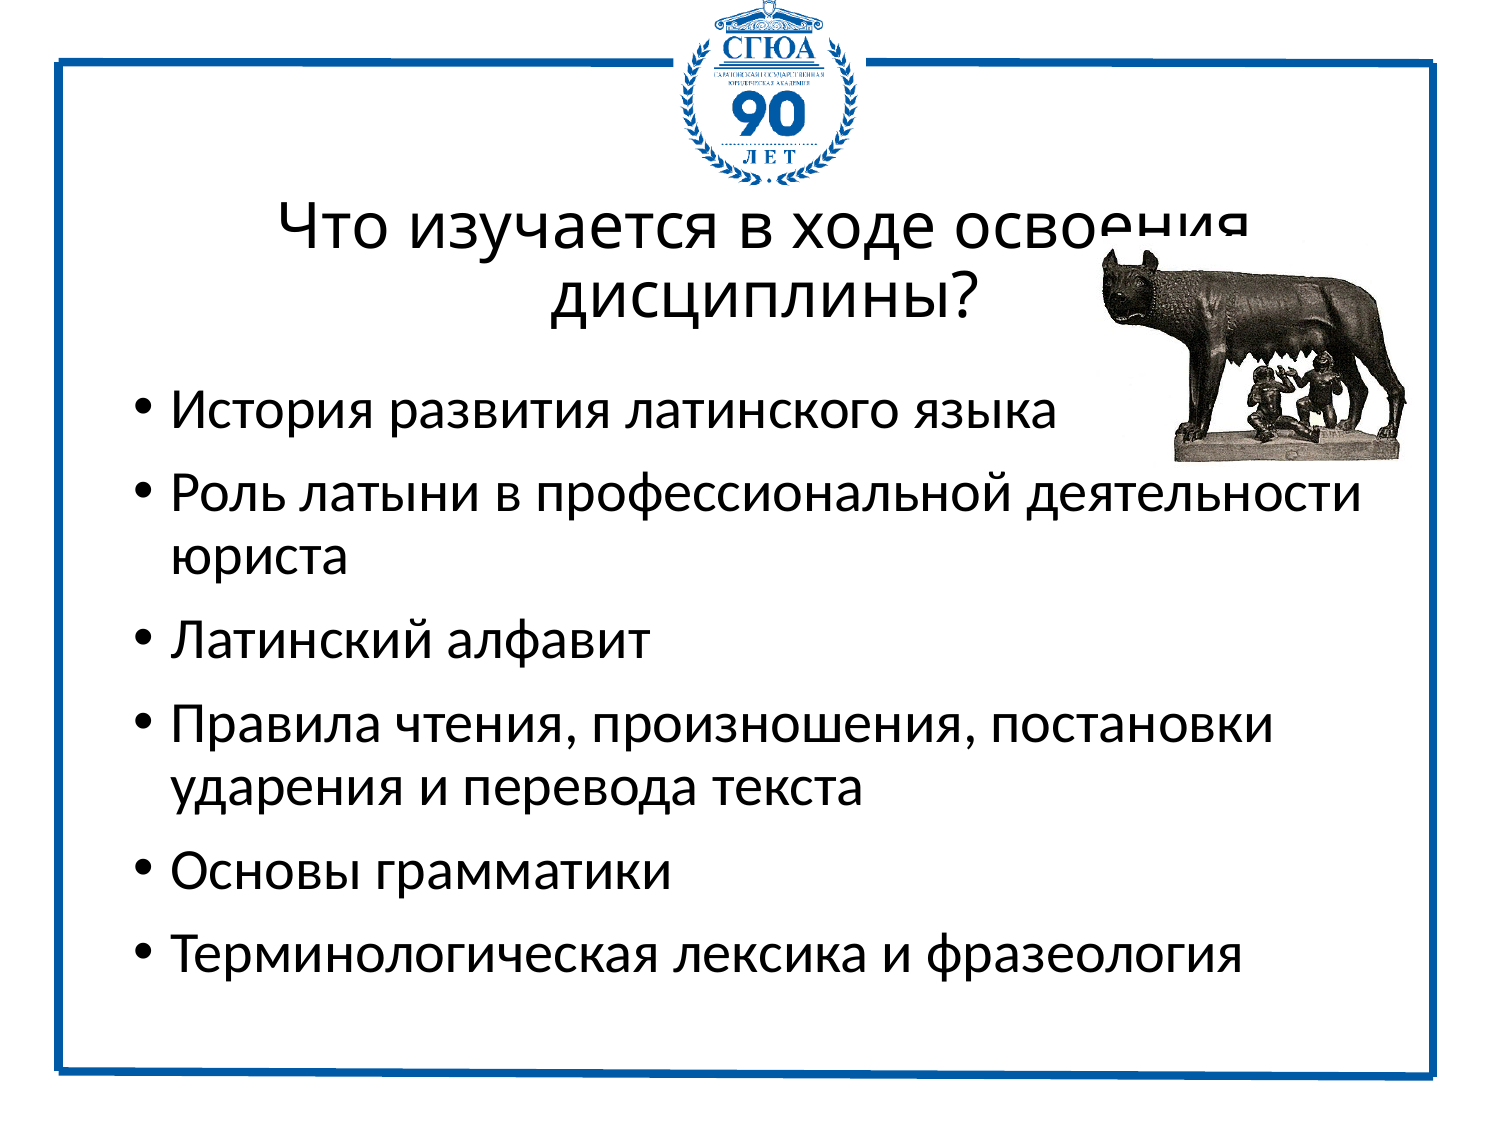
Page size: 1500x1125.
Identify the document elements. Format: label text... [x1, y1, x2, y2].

picture [1096, 236, 1412, 474]
list История развития латинского языка Роль латыни в профессиональной деятельности юриста Латинский алфавит Правила чтения, произношения, постановки ударения и перевода текста Основы грамматики Терминологическая лексика и фразеология [118, 1077, 1412, 1085]
title Что изучается в ходе освоения дисциплины? [118, 185, 1412, 340]
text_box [58, 1071, 1433, 1077]
picture [679, 0, 858, 186]
list История развития латинского языка Роль латыни в профессиональной деятельности юриста Латинский алфавит Правила чтения, произношения, постановки ударения и перевода текста Основы грамматики Терминологическая лексика и фразеология [118, 370, 1412, 1071]
